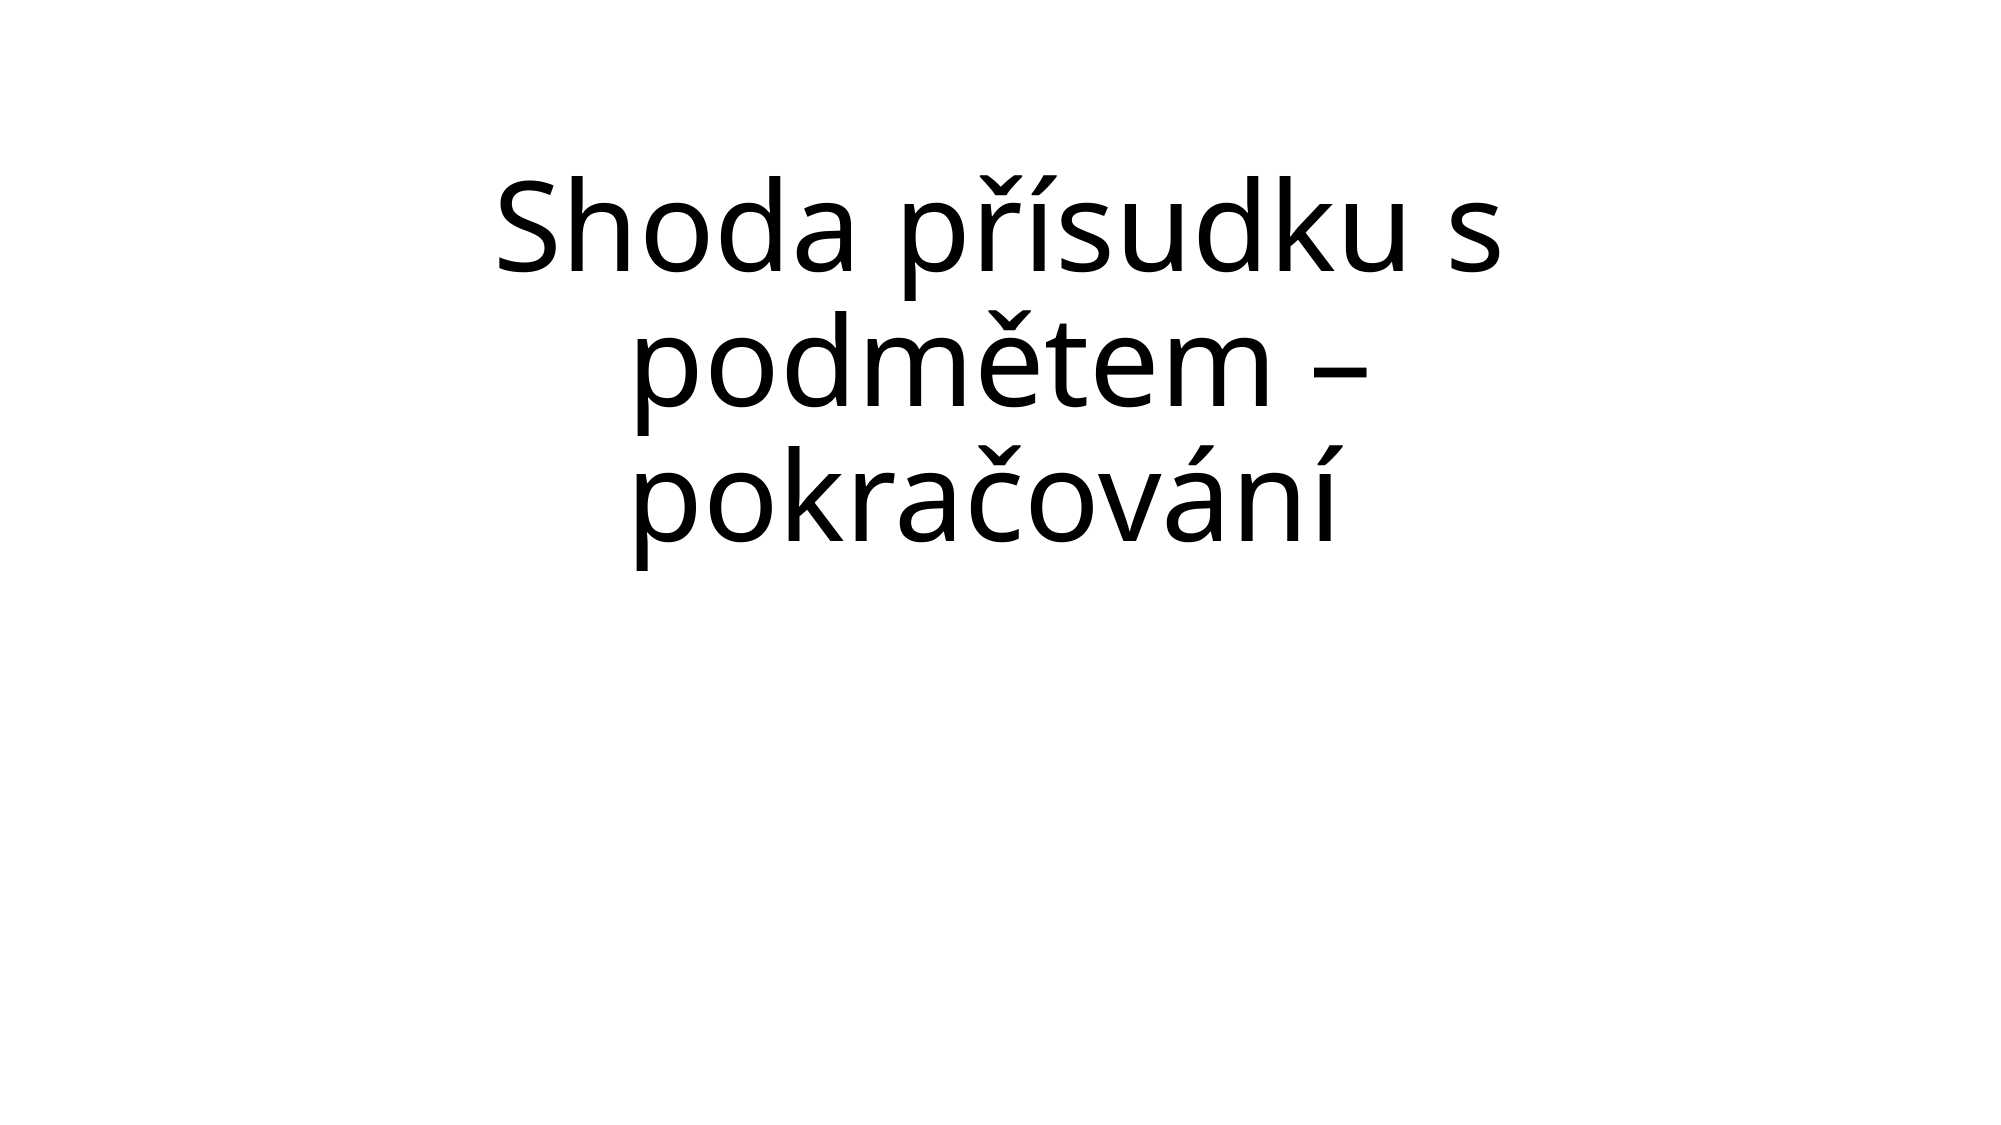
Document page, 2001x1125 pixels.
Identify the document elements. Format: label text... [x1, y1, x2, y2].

title Shoda přísudku s podmětem – pokračování [249, 184, 1750, 576]
